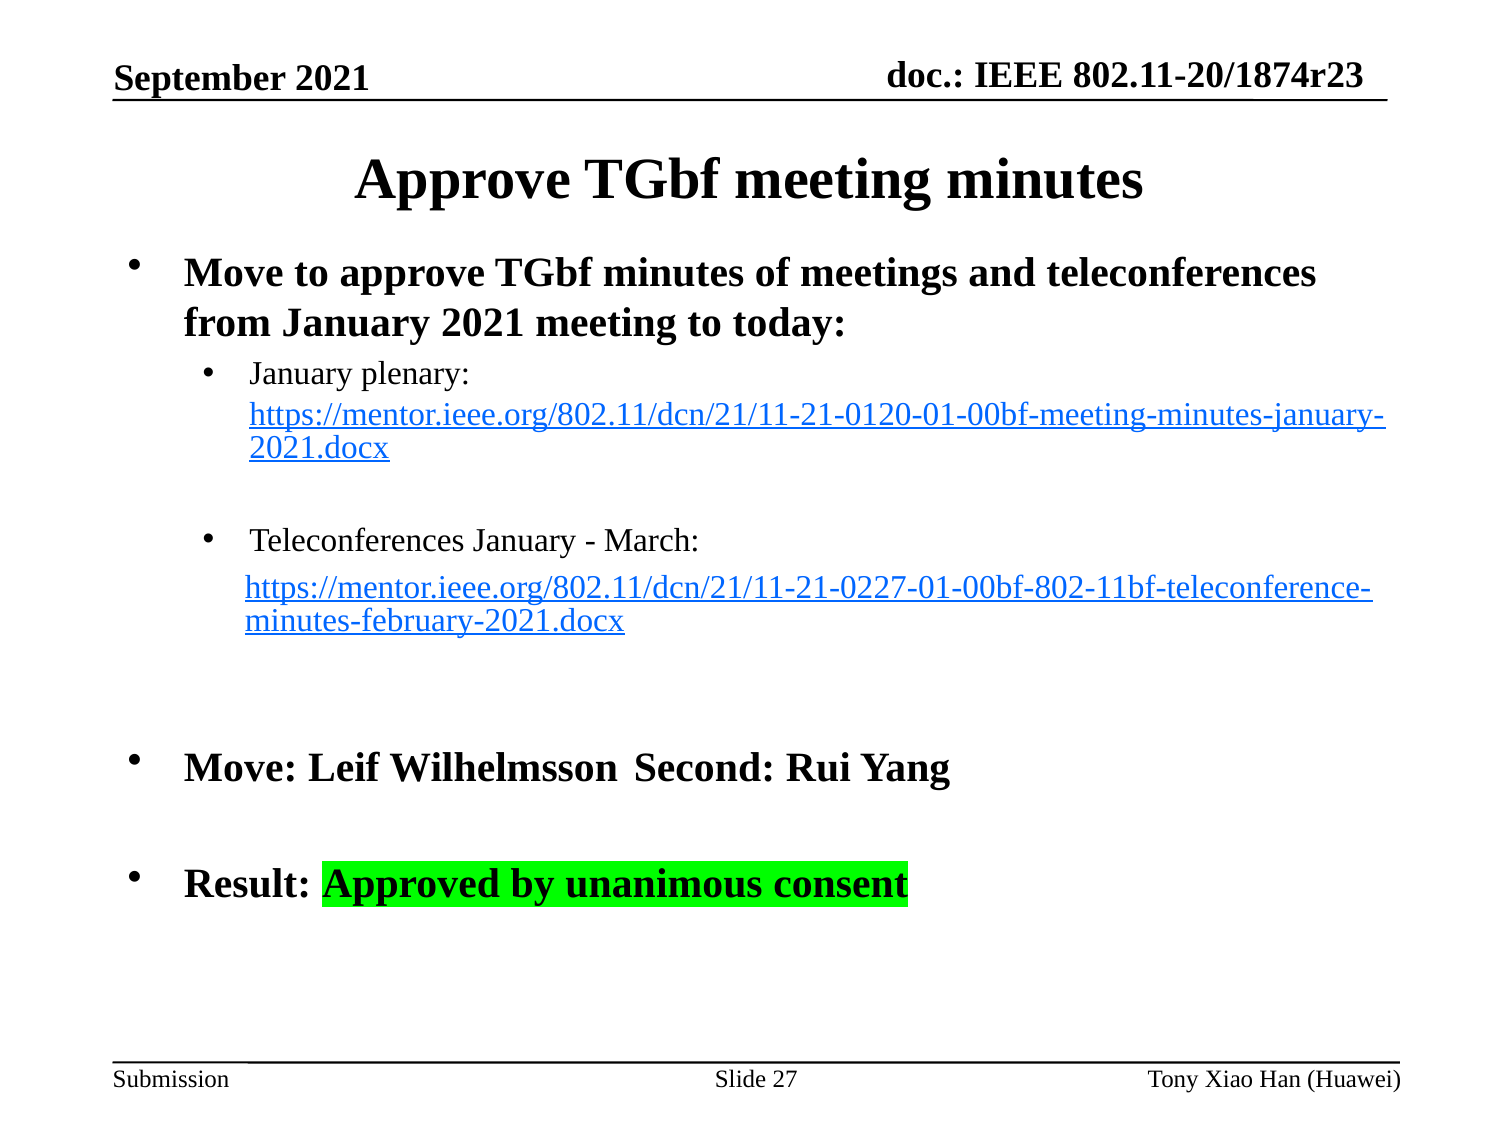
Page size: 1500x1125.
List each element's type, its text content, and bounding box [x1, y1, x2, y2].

footer Tony Xiao Han (Huawei) [999, 1061, 1402, 1093]
slide_number Slide 27 [712, 1061, 800, 1093]
text_box Move to approve TGbf minutes of meetings and teleconferences from January 2021 meeting to today: January plenary: https://mentor.ieee.org/802.11/dcn/21/11-21-0120-01-00bf-meeting-minutes-january-2021.docx Teleconferences January - March: https://mentor.ieee.org/802.11/dcn/21/11-21-0227-01-00bf-802-11bf-teleconference-minutes-february-2021.docx Move: Leif Wilhelmsson Second: Rui Yang Result: Approved by unanimous consent [112, 237, 1402, 975]
text_box Approve TGbf meeting minutes [112, 87, 1388, 237]
